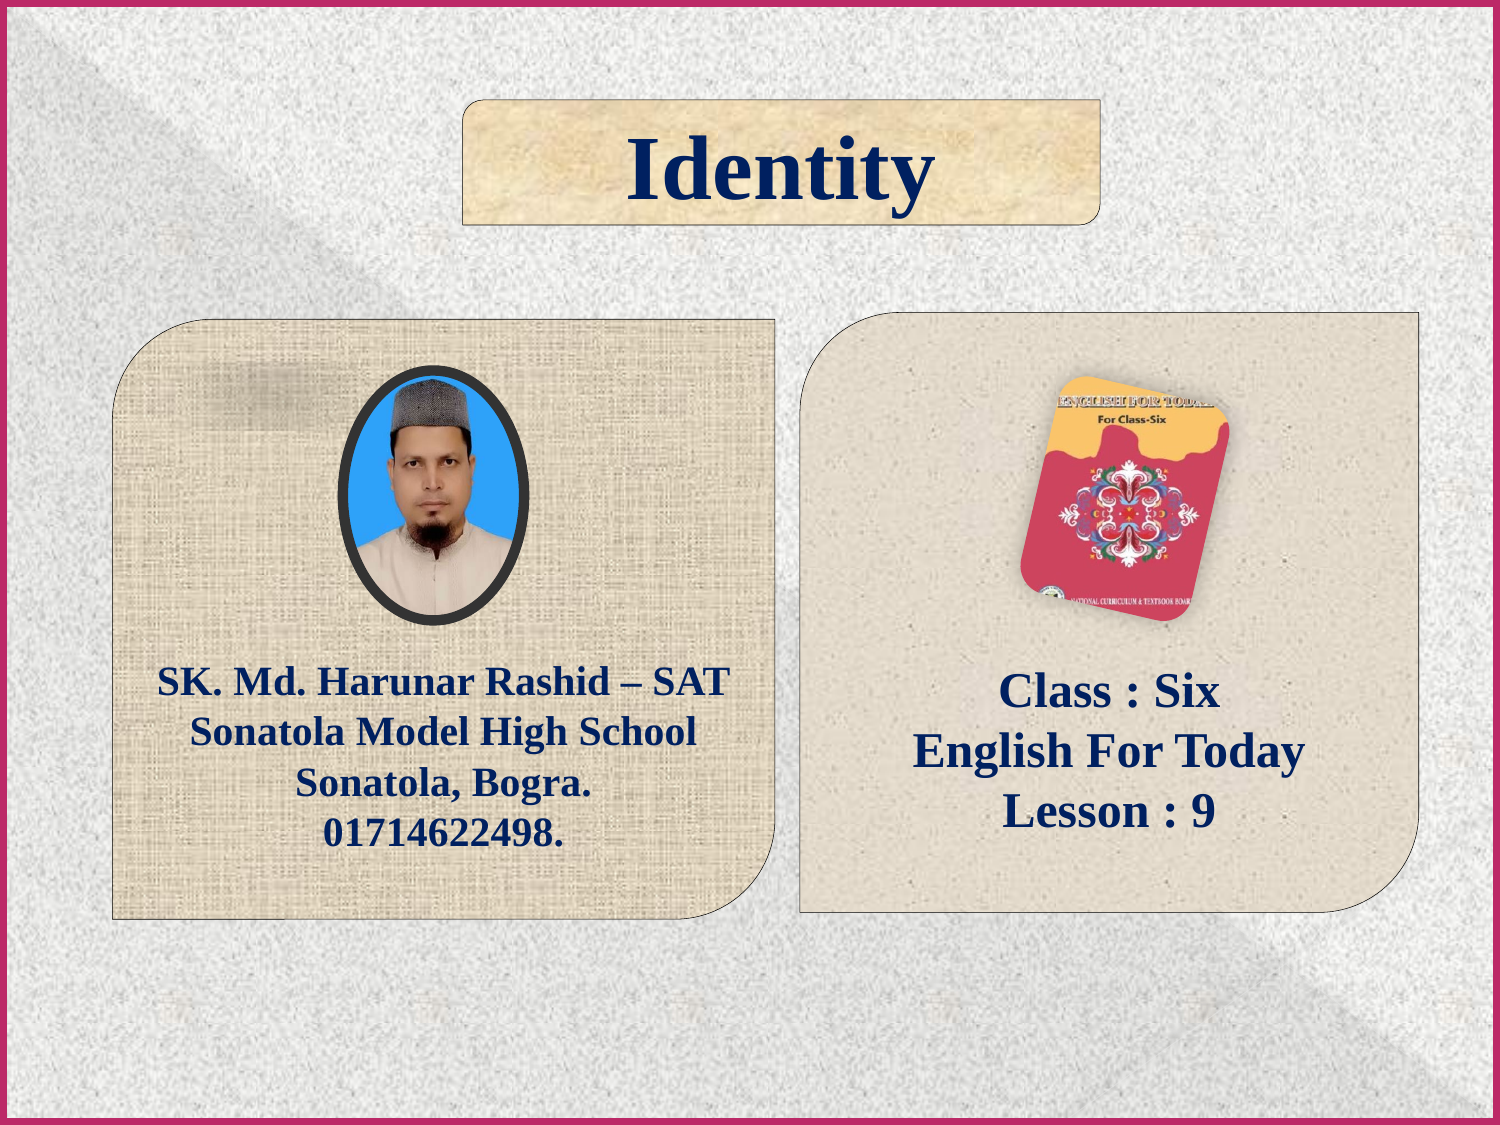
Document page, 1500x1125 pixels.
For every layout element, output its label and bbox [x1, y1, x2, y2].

picture [1037, 387, 1213, 611]
text_box [0, 0, 1500, 1125]
picture [342, 370, 525, 621]
